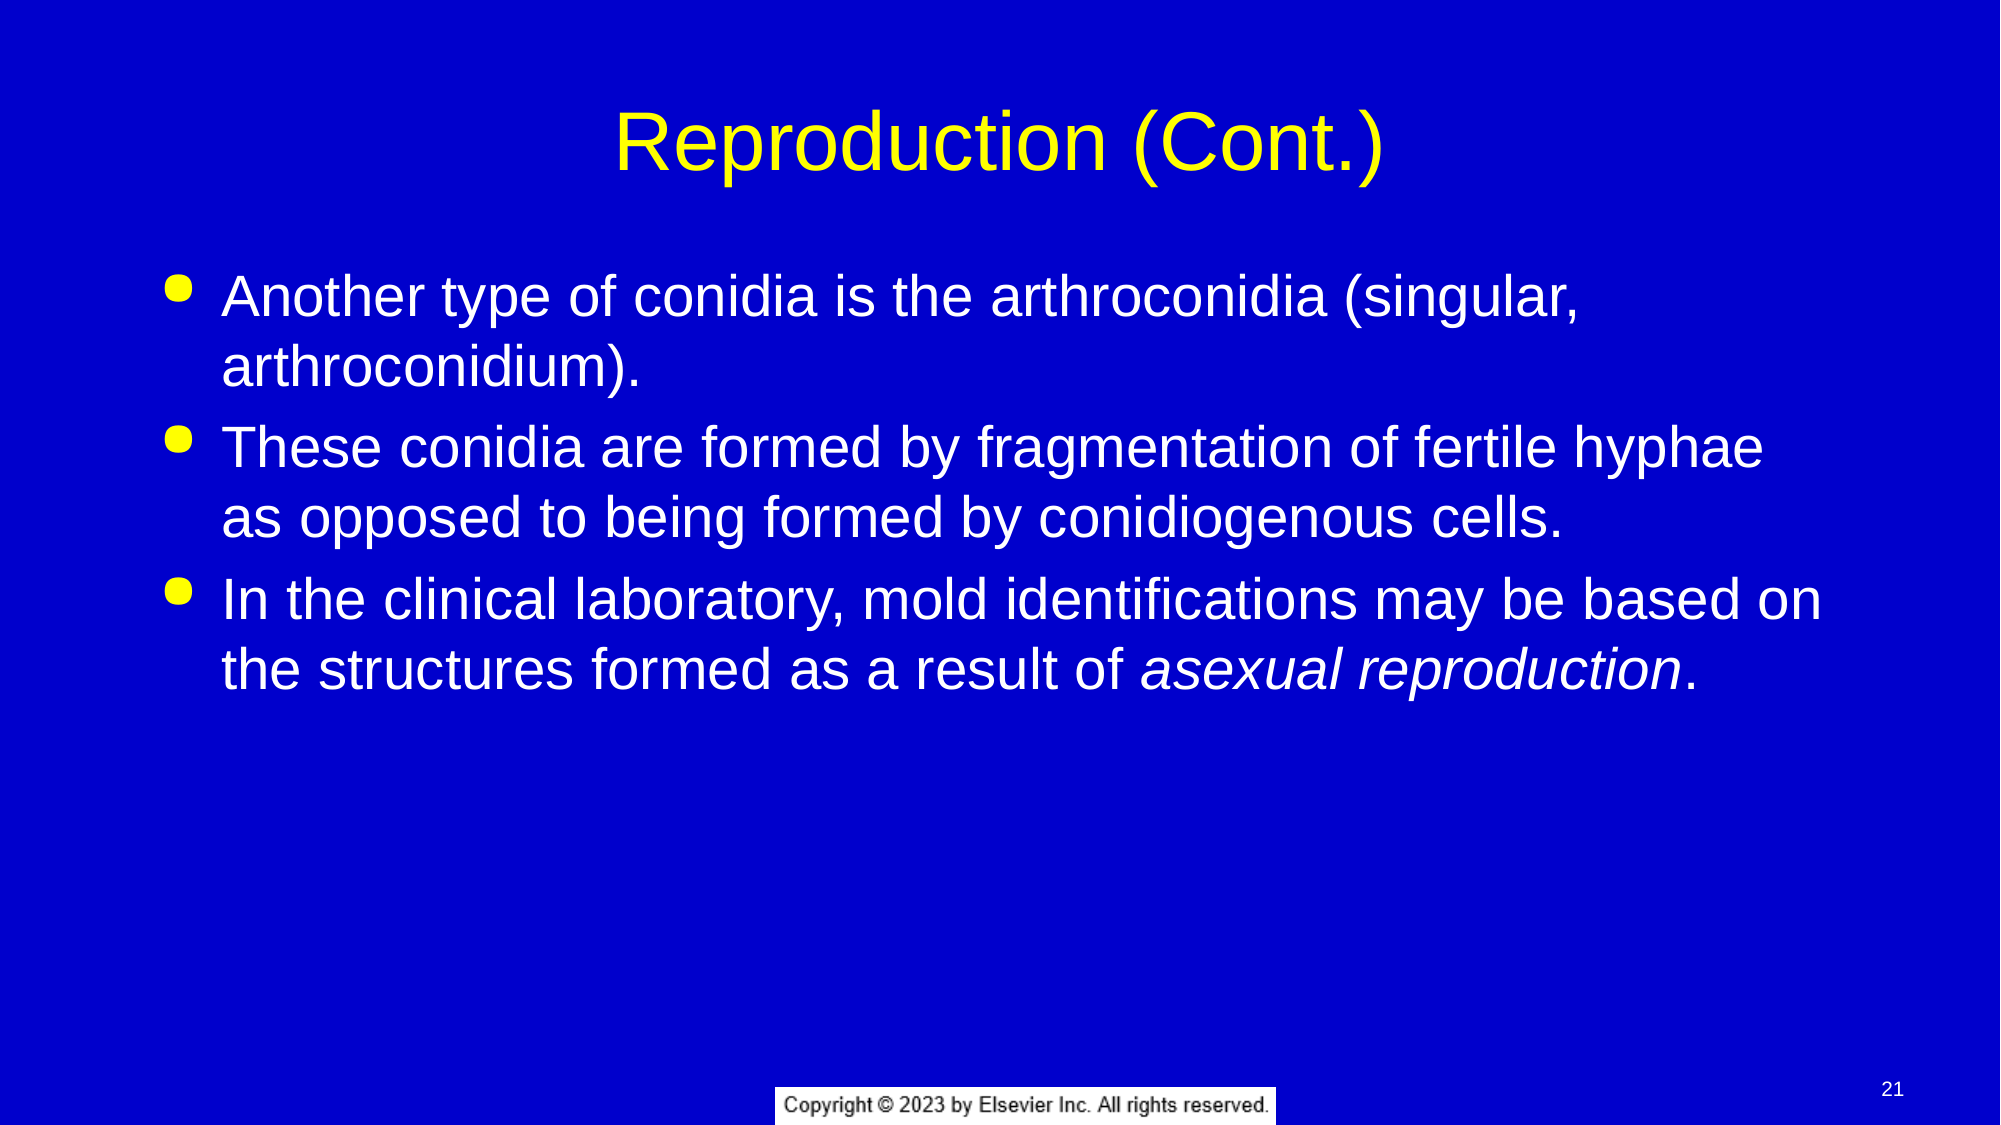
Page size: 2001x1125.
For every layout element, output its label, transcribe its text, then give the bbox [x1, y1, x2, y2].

title Reproduction (Cont.) [149, 37, 1851, 238]
list Another type of conidia is the arthroconidia (singular, arthroconidium). These conidia are formed by fragmentation of fertile hyphae as opposed to being formed by conidiogenous cells. In the clinical laboratory, mold identifications may be based on the structures formed as a result of asexual reproduction. [149, 249, 1851, 982]
picture [775, 1087, 1276, 1125]
